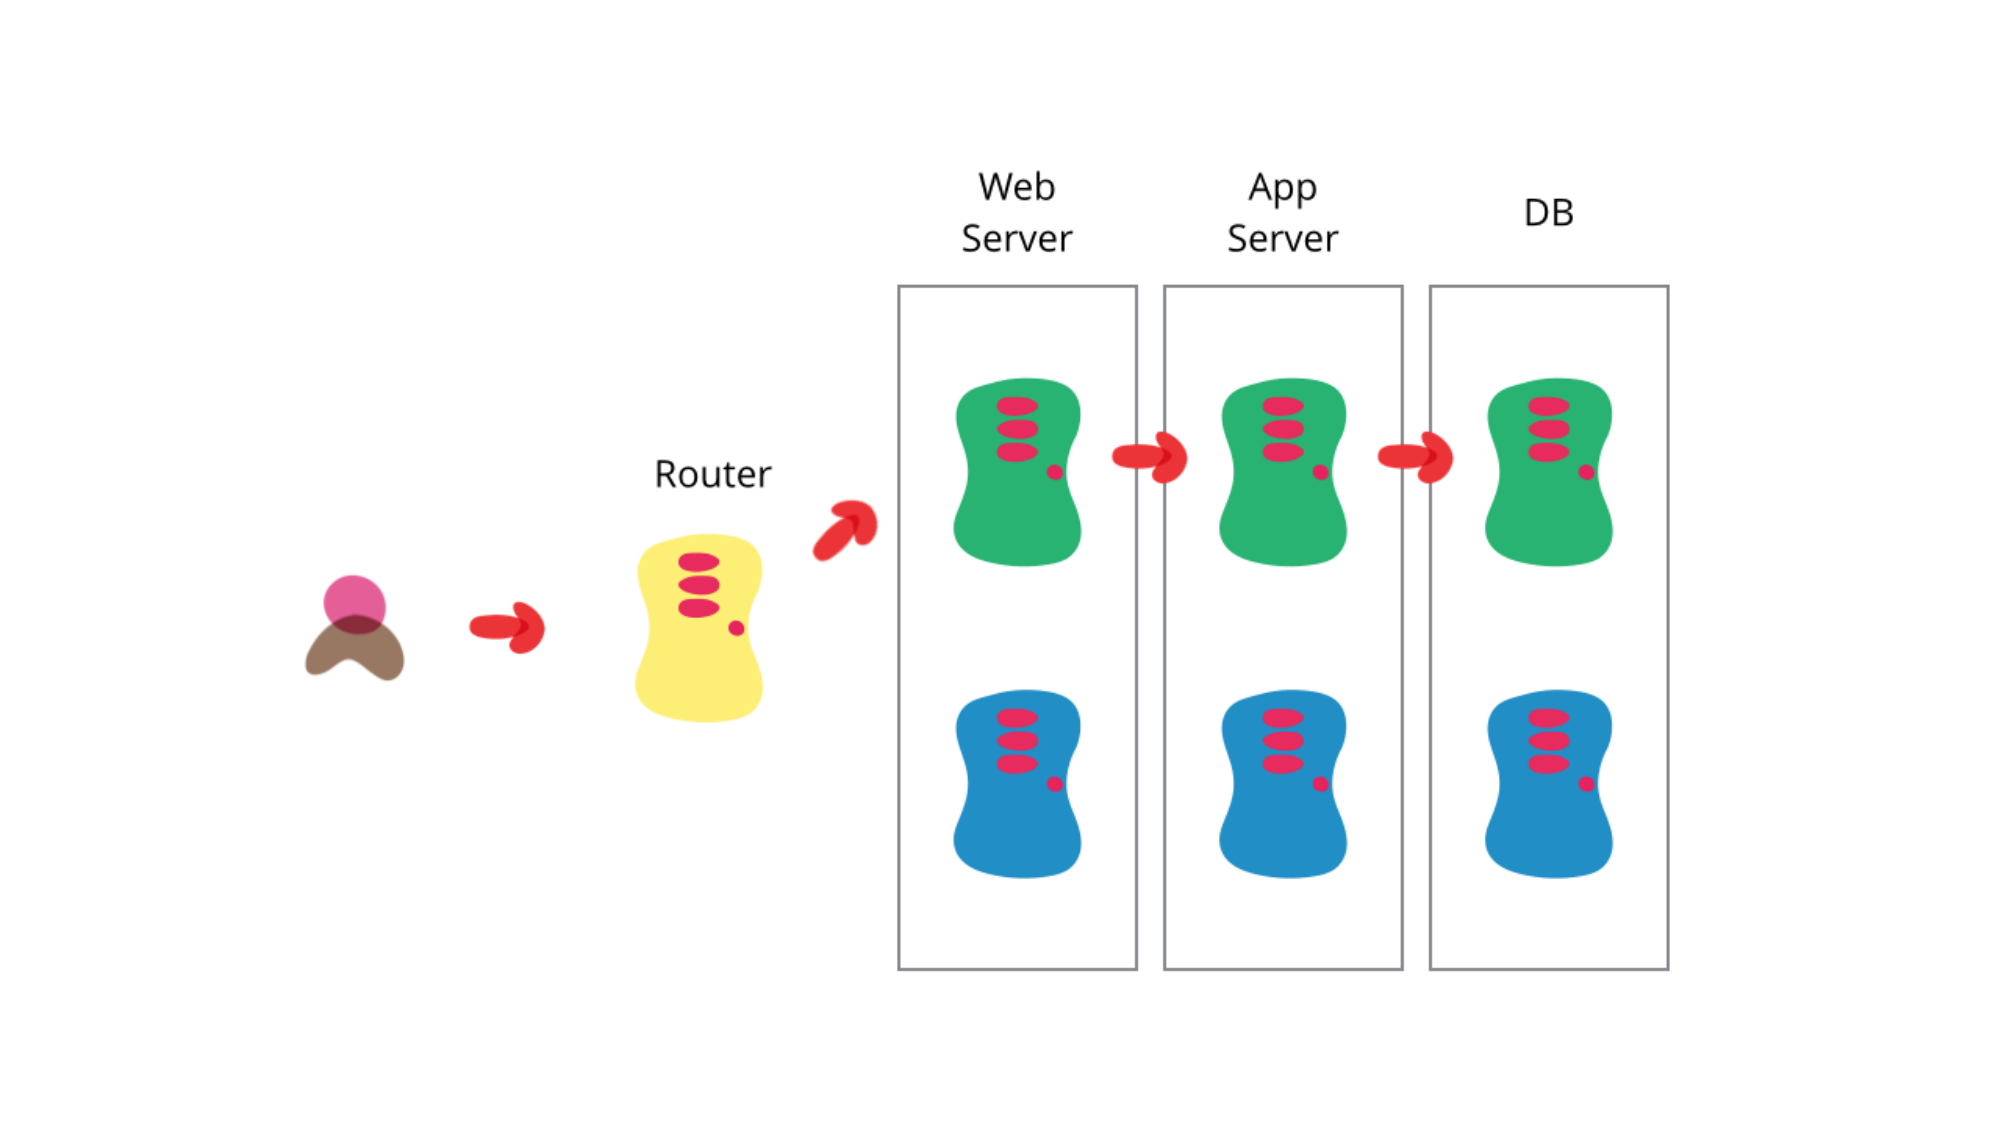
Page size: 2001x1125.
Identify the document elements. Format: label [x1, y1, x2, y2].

picture [255, 88, 1745, 1037]
